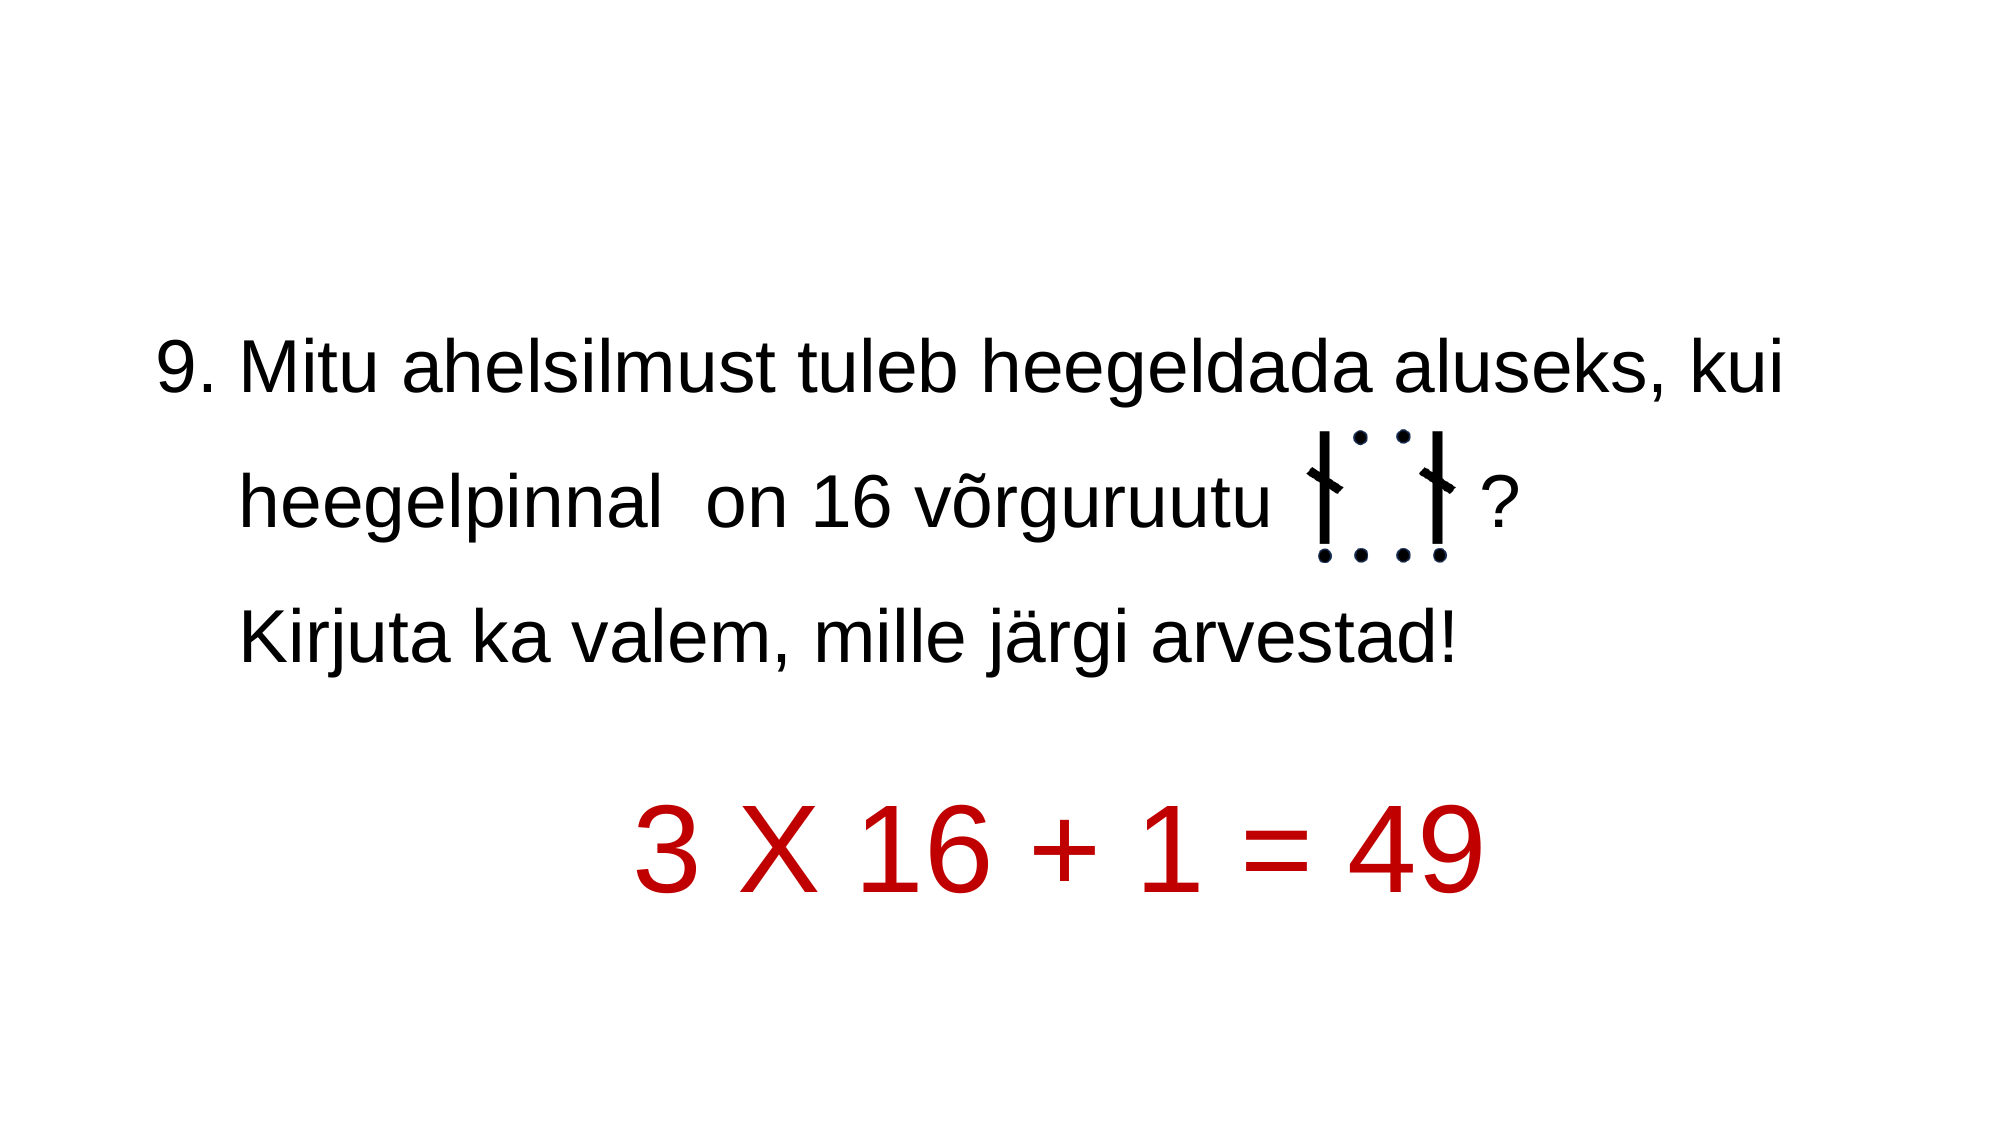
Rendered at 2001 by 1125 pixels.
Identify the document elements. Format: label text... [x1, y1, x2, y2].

picture [1305, 429, 1458, 563]
text_box 9. Mitu ahelsilmust tuleb heegeldada aluseks, kui heegelpinnal on 16 võrguruutu ? Kirjuta ka valem, mille järgi arvestad! 3 X 16 + 1 = 49 [140, 265, 2000, 926]
